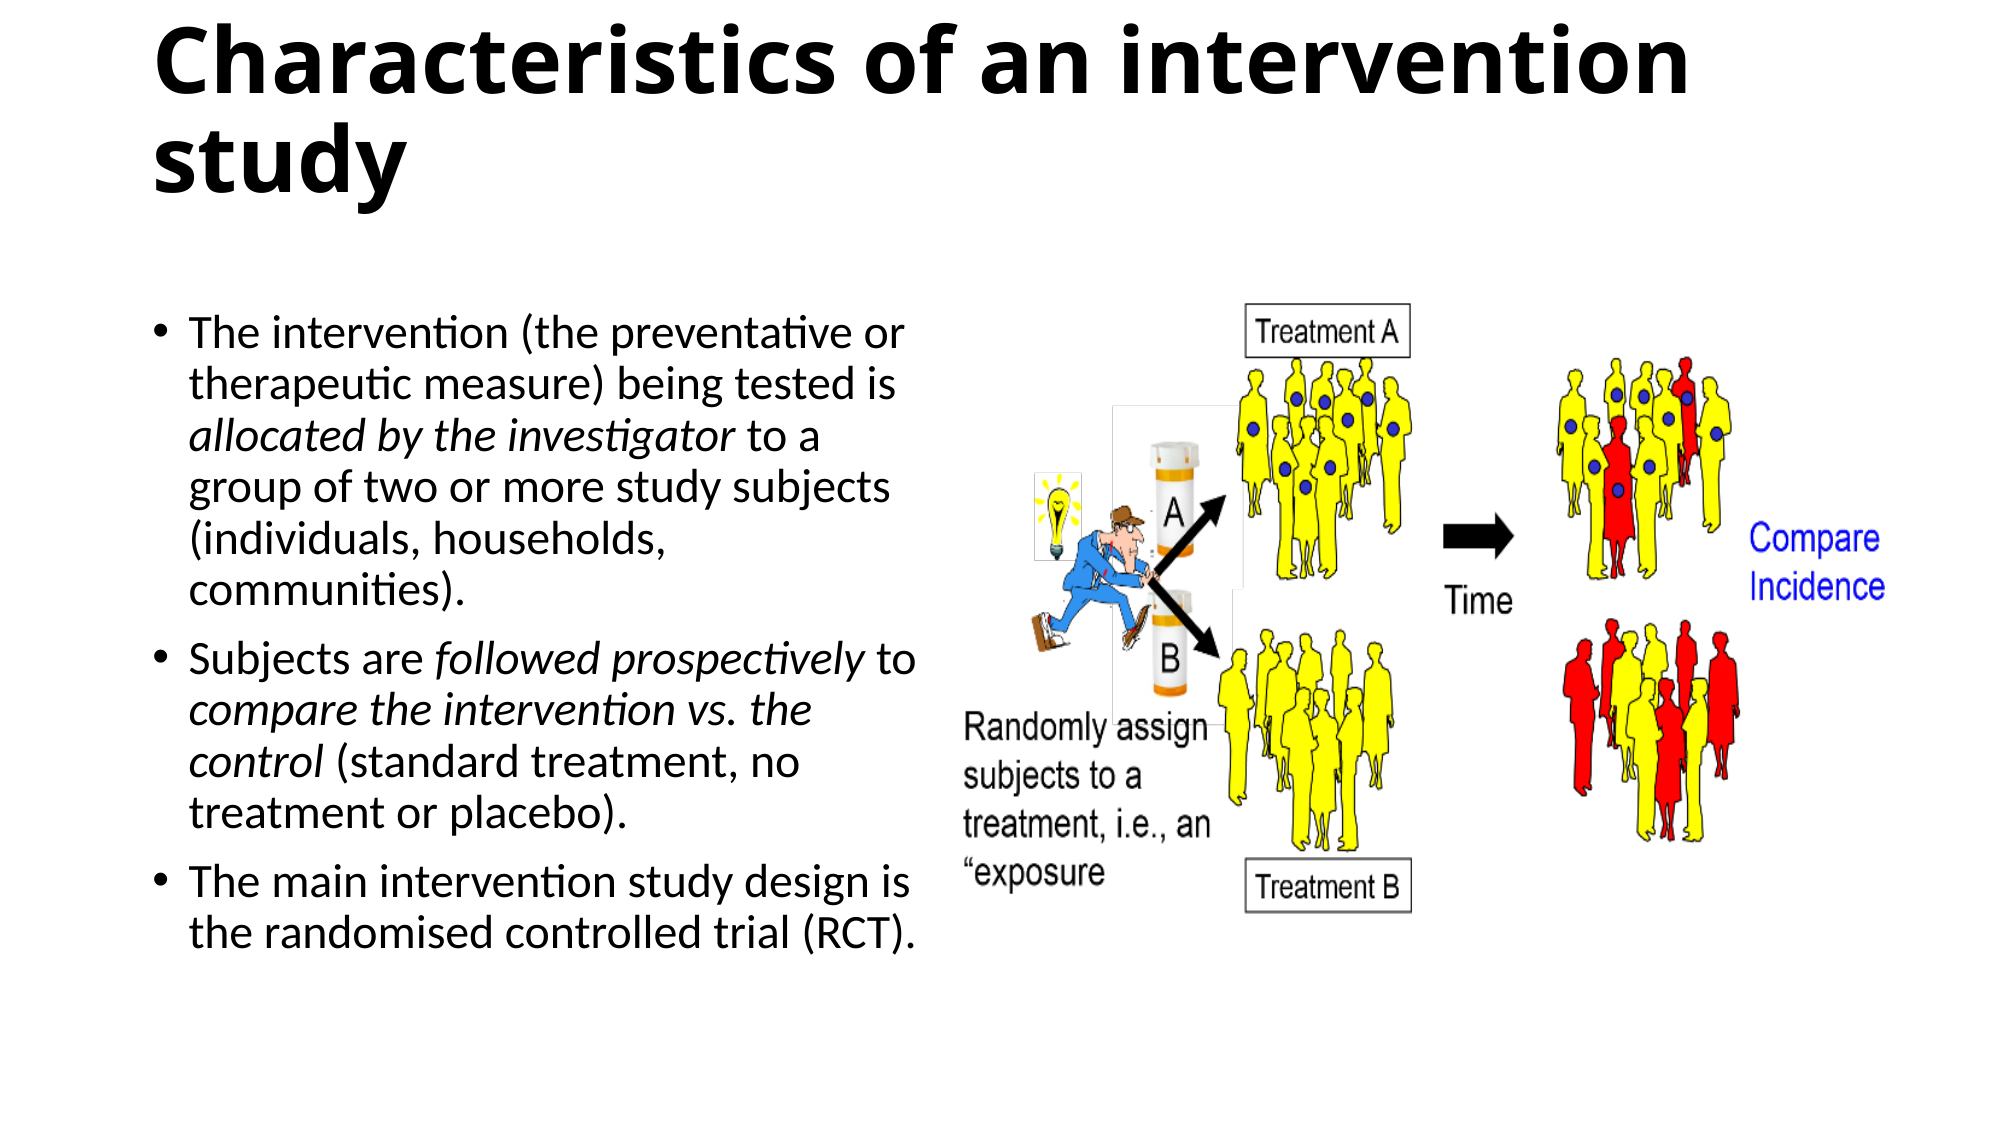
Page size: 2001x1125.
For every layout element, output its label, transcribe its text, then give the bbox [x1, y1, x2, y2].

list The intervention (the preventative or therapeutic measure) being tested is allocated by the investigator to a group of two or more study subjects (individuals, households, communities). Subjects are followed prospectively to compare the intervention vs. the control (standard treatment, no treatment or placebo). The main intervention study design is the randomised controlled trial (RCT). [137, 299, 942, 1014]
title Characteristics of an intervention study [137, 59, 1863, 278]
picture [944, 299, 1909, 926]
